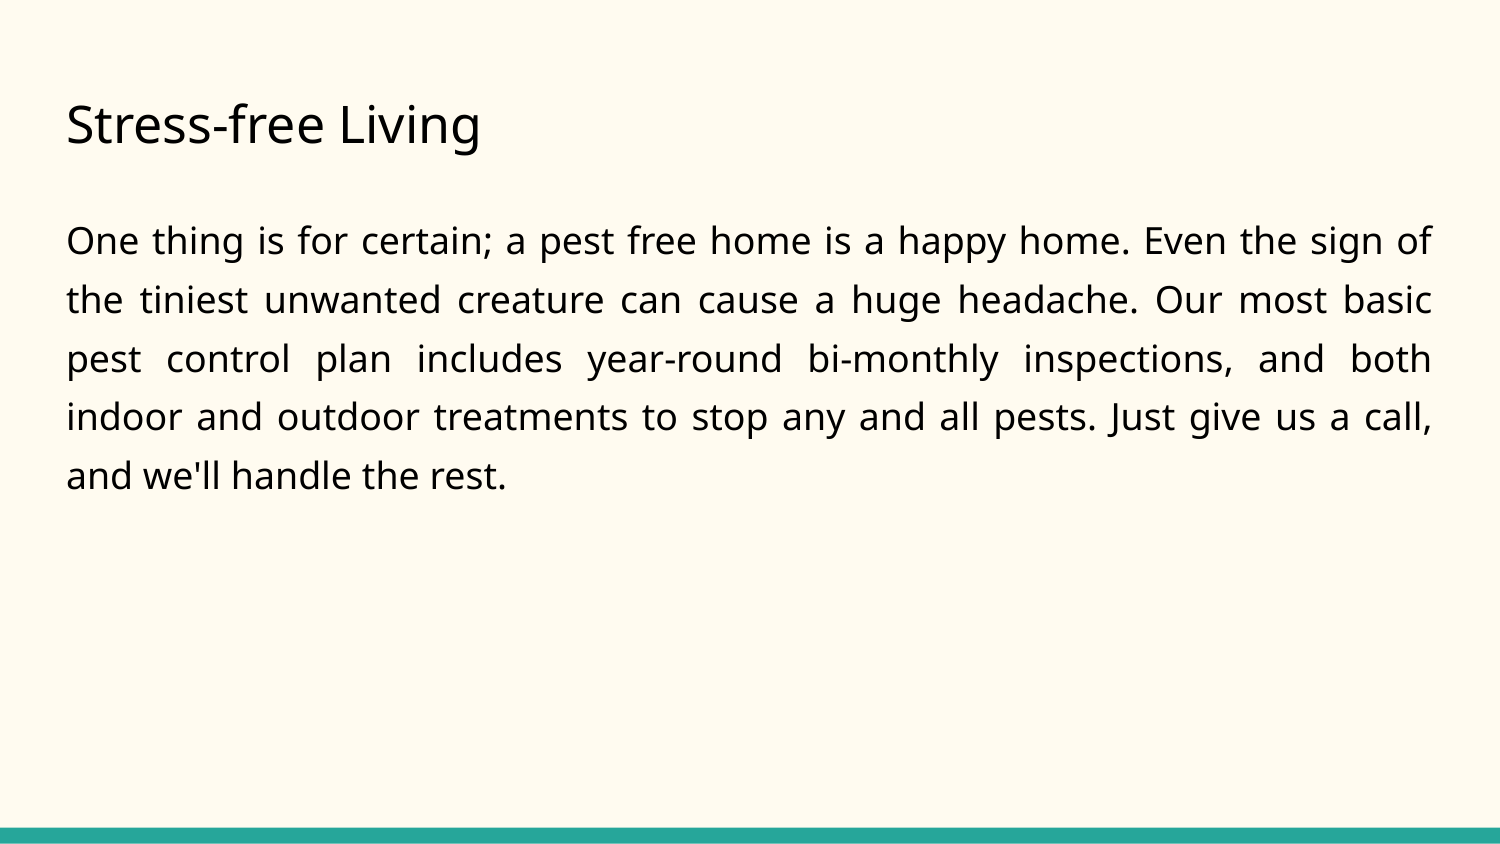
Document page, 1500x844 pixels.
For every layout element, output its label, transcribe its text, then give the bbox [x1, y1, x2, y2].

title Stress-free Living [51, 72, 1449, 174]
list One thing is for certain; a pest free home is a happy home. Even the sign of the tiniest unwanted creature can cause a huge headache. Our most basic pest control plan includes year-round bi-monthly inspections, and both indoor and outdoor treatments to stop any and all pests. Just give us a call, and we'll handle the rest. [51, 192, 1449, 750]
